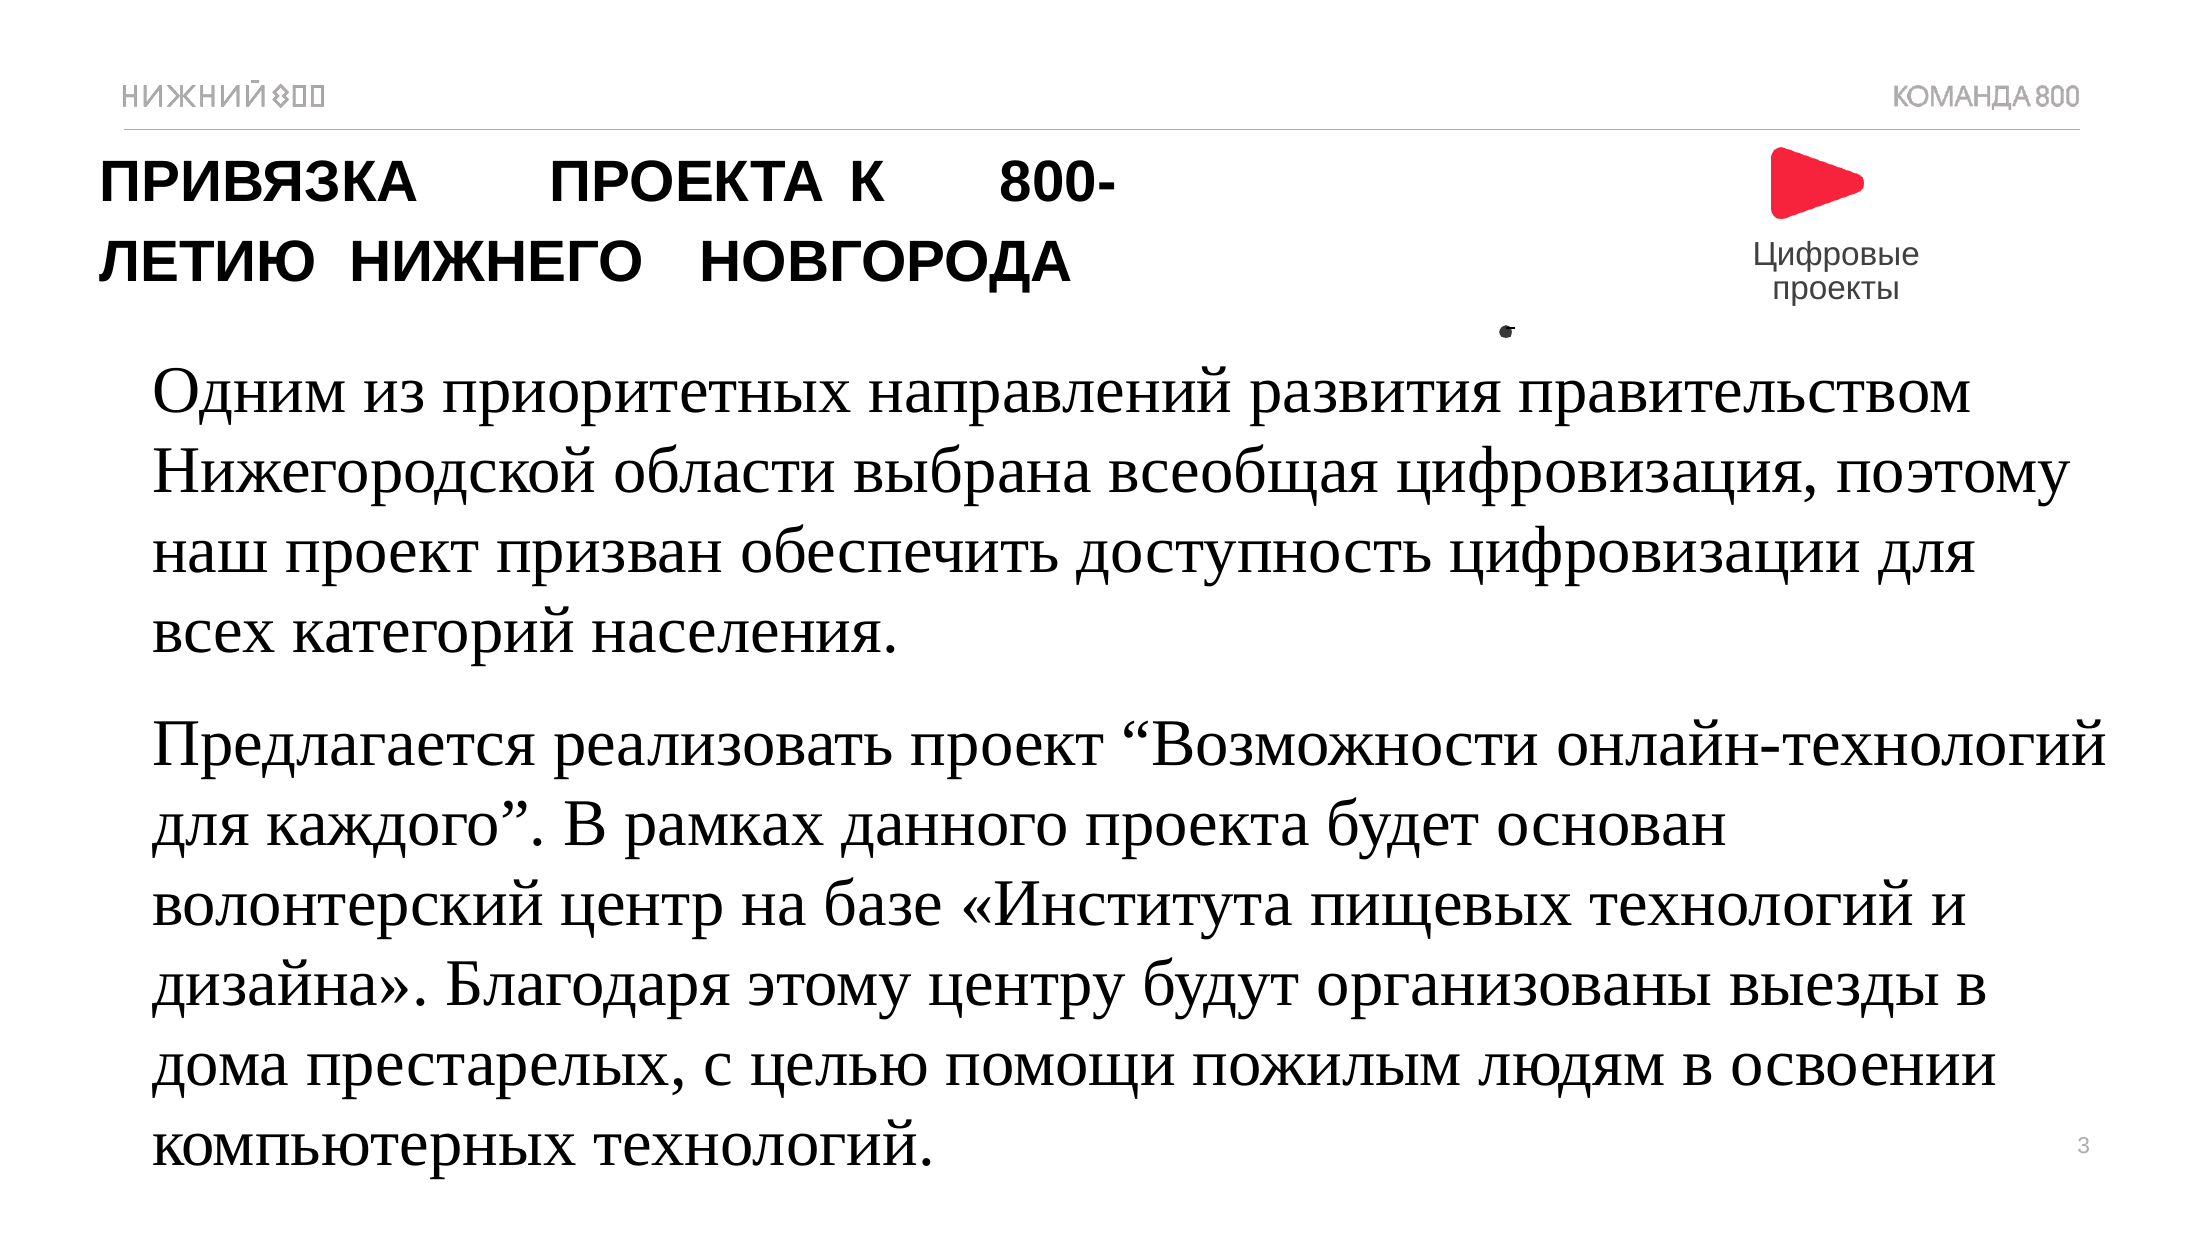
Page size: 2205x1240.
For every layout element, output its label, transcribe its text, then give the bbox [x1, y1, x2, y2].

text_box проекты [1770, 264, 1903, 291]
picture [123, 80, 324, 108]
text_box Одним из приоритетных направлений развития правительством Нижегородской области выбрана всеобщая цифровизация, поэтому наш проект призван обеспечить доступность цифровизации для всех категорий населения. Предлагается реализовать проект “Возможности онлайн-технологий для каждого”. В рамках данного проекта будет основан волонтерский центр на базе «Института пищевых технологий и дизайна». Благодаря этому центру будут организованы выезды в дома престарелых, с целью помощи пожилым людям в освоении компьютерных технологий. [152, 337, 2115, 1179]
picture [1771, 146, 1864, 219]
picture [1499, 325, 1512, 338]
text_box [1504, 291, 2205, 332]
text_box Цифровые [1750, 230, 1923, 273]
title ПРИВЯЗКА ПРОЕКТА К 800-ЛЕТИЮ НИЖНЕГО НОВГОРОДА [97, 126, 1198, 341]
picture [1893, 85, 2080, 110]
